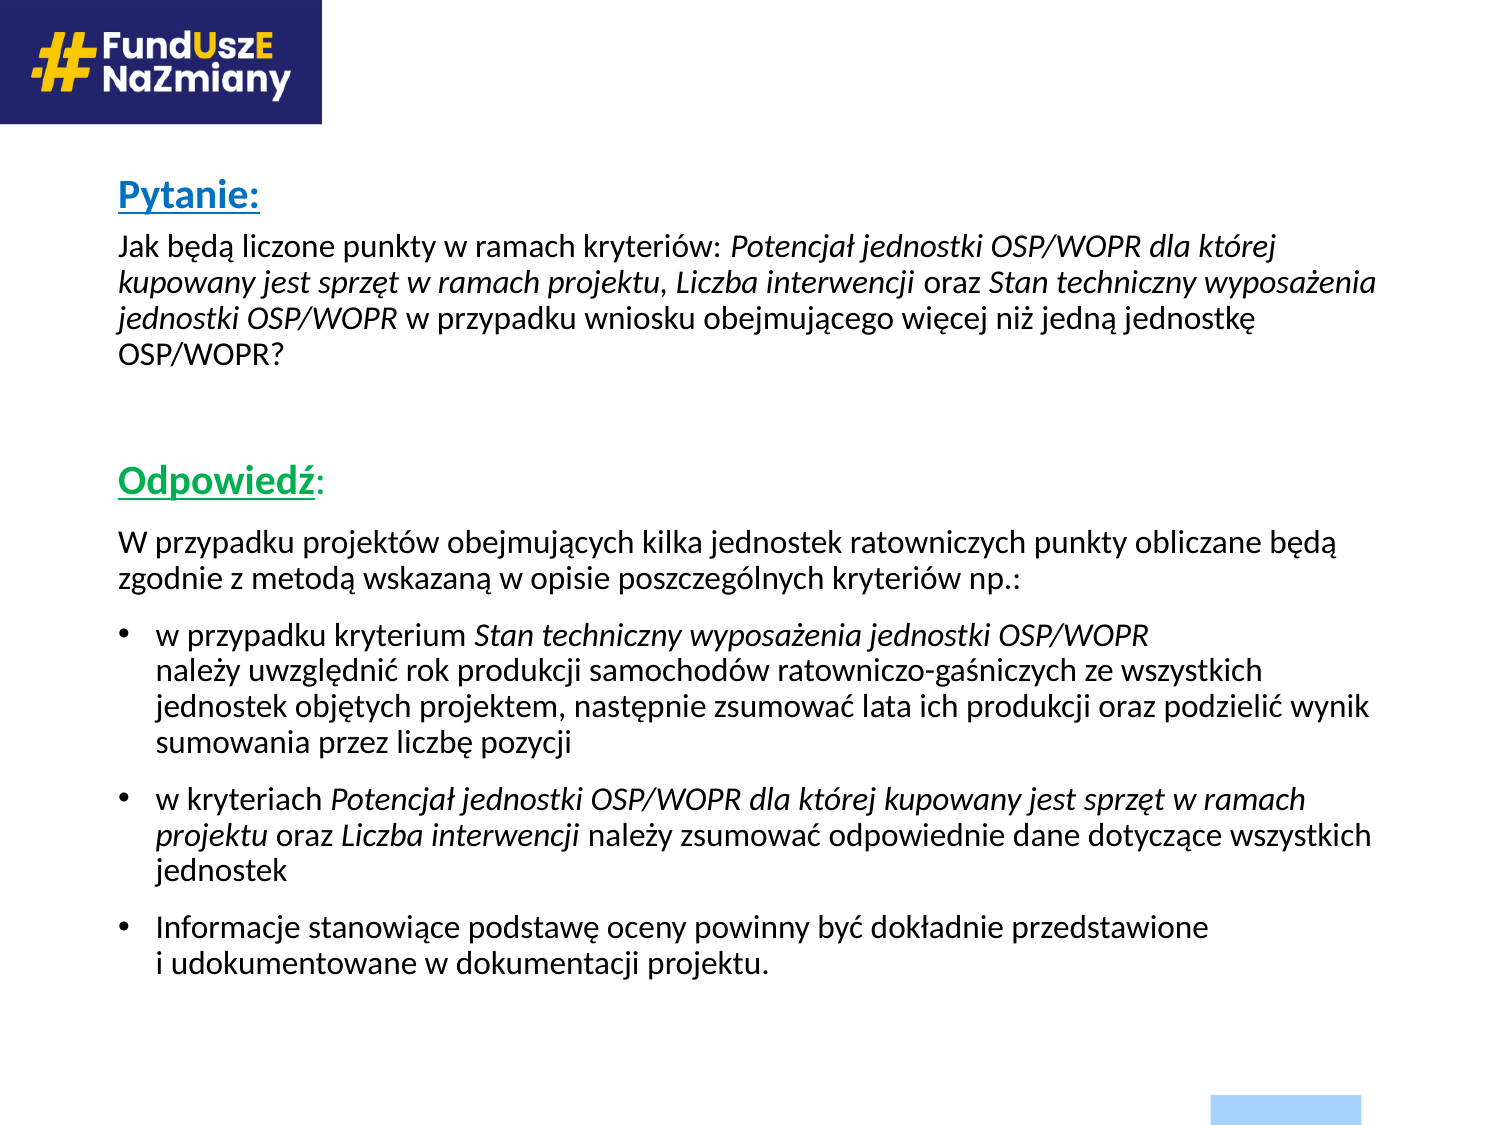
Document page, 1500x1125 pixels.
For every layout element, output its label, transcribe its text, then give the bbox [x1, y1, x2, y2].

list Odpowiedź: W przypadku projektów obejmujących kilka jednostek ratowniczych punkty obliczane będą zgodnie z metodą wskazaną w opisie poszczególnych kryteriów np.: w przypadku kryterium Stan techniczny wyposażenia jednostki OSP/WOPR należy uwzględnić rok produkcji samochodów ratowniczo-gaśniczych ze wszystkich jednostek objętych projektem, następnie zsumować lata ich produkcji oraz podzielić wynik sumowania przez liczbę pozycji w kryteriach Potencjał jednostki OSP/WOPR dla której kupowany jest sprzęt w ramach projektu oraz Liczba interwencji należy zsumować odpowiednie dane dotyczące wszystkich jednostek Informacje stanowiące podstawę oceny powinny być dokładnie przedstawione i udokumentowane w dokumentacji projektu. [103, 451, 1397, 1116]
picture [0, 0, 1500, 1125]
title Pytanie: Jak będą liczone punkty w ramach kryteriów: Potencjał jednostki OSP/WOPR dla której kupowany jest sprzęt w ramach projektu, Liczba interwencji oraz Stan techniczny wyposażenia jednostki OSP/WOPR w przypadku wniosku obejmującego więcej niż jedną jednostkę OSP/WOPR? [103, 179, 1397, 417]
